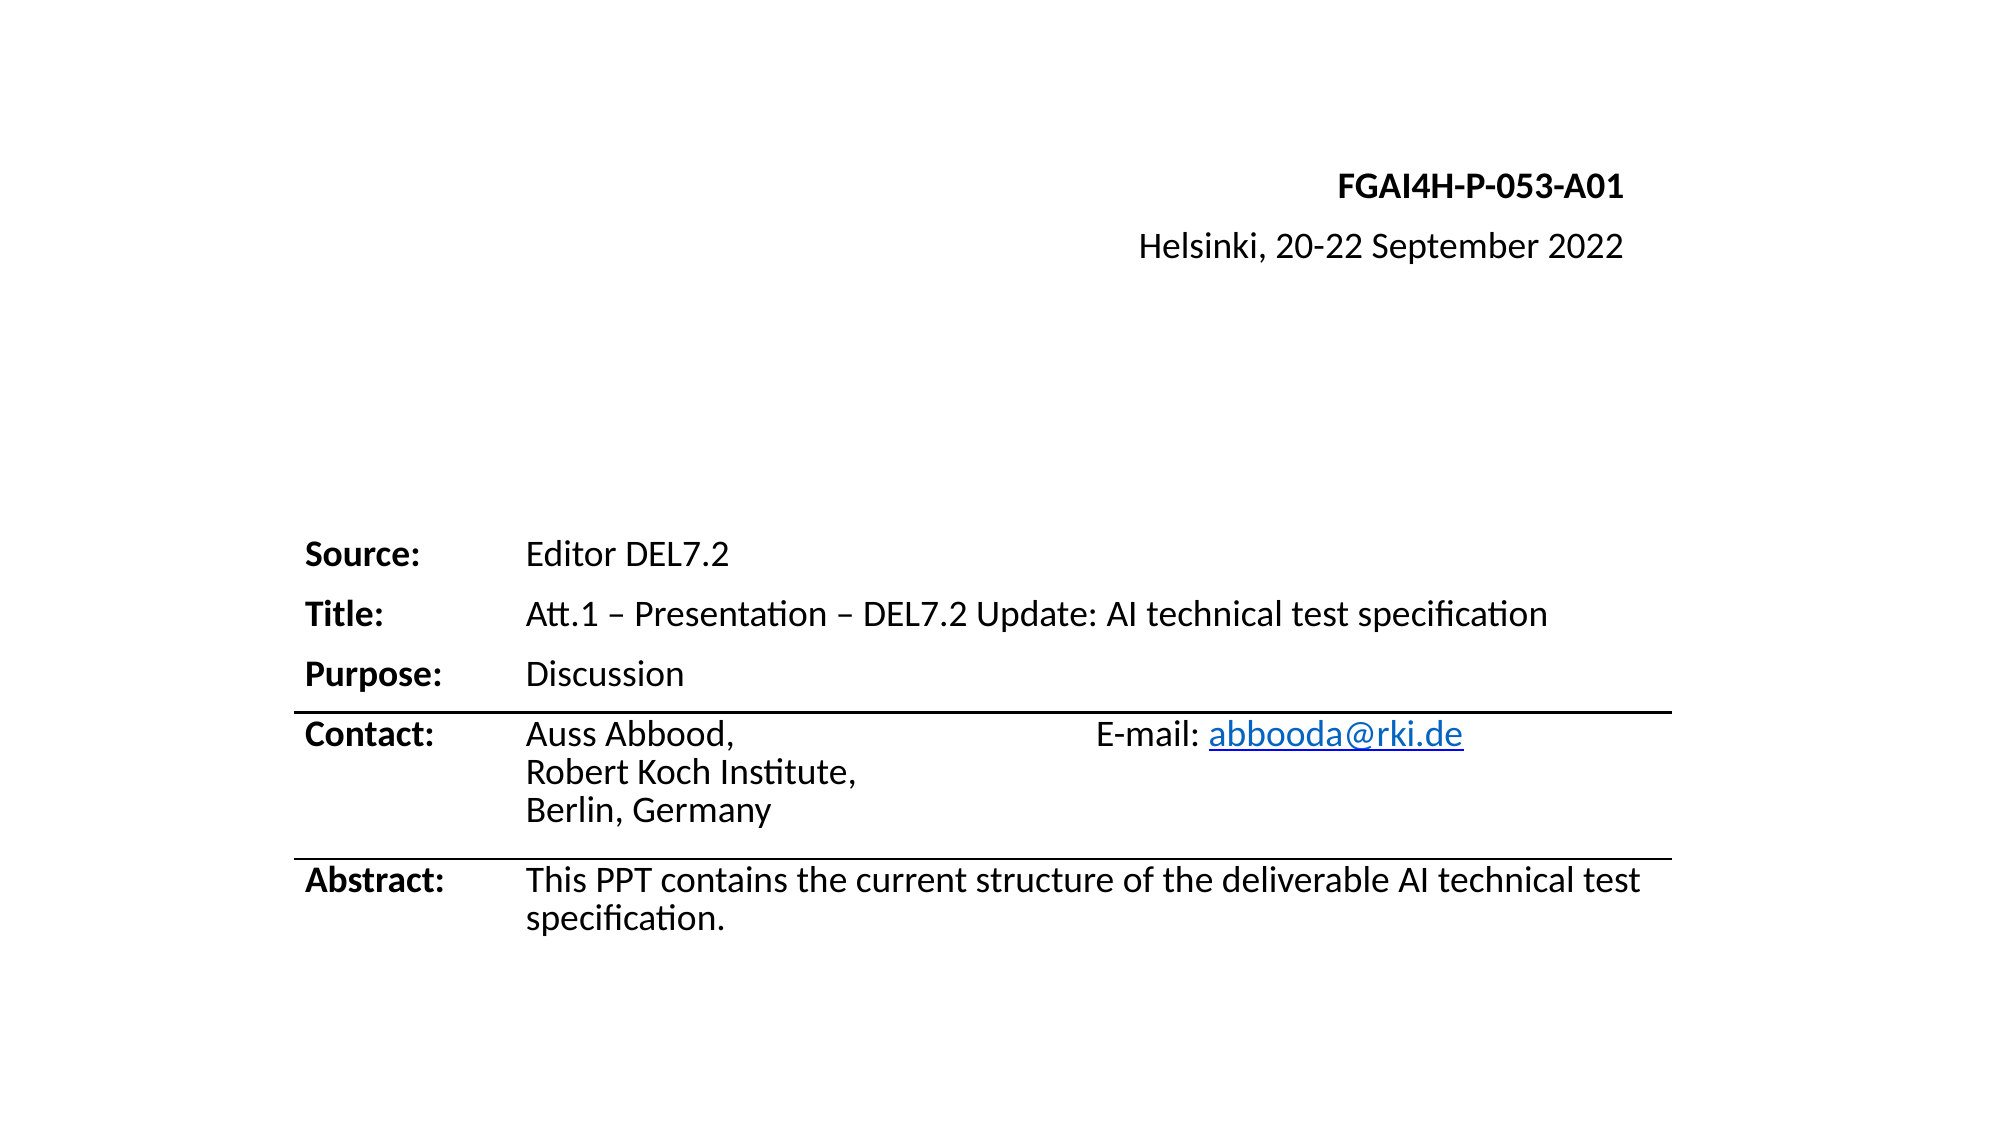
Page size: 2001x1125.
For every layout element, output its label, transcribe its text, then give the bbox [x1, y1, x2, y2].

table_header Source: [294, 533, 515, 593]
table_header Editor DEL7.2 [515, 533, 1672, 593]
table_cell Discussion [515, 653, 1672, 711]
table_cell Contact: [294, 714, 515, 858]
table_cell This PPT contains the current structure of the deliverable AI technical test specification. [515, 860, 1672, 960]
table_cell Title: [294, 593, 515, 653]
table_cell E-mail: abbooda@rki.de [1085, 714, 1672, 858]
text_box FGAI4H-P-053-A01 [1322, 153, 1640, 214]
table_cell Abstract: [294, 860, 515, 960]
text_box Helsinki, 20-22 September 2022 [1123, 213, 1639, 274]
table_cell Att.1 – Presentation – DEL7.2 Update: AI technical test specification [515, 593, 1672, 653]
table_cell Purpose: [294, 653, 515, 711]
table_cell Auss Abbood, Robert Koch Institute, Berlin, Germany [515, 714, 1085, 858]
